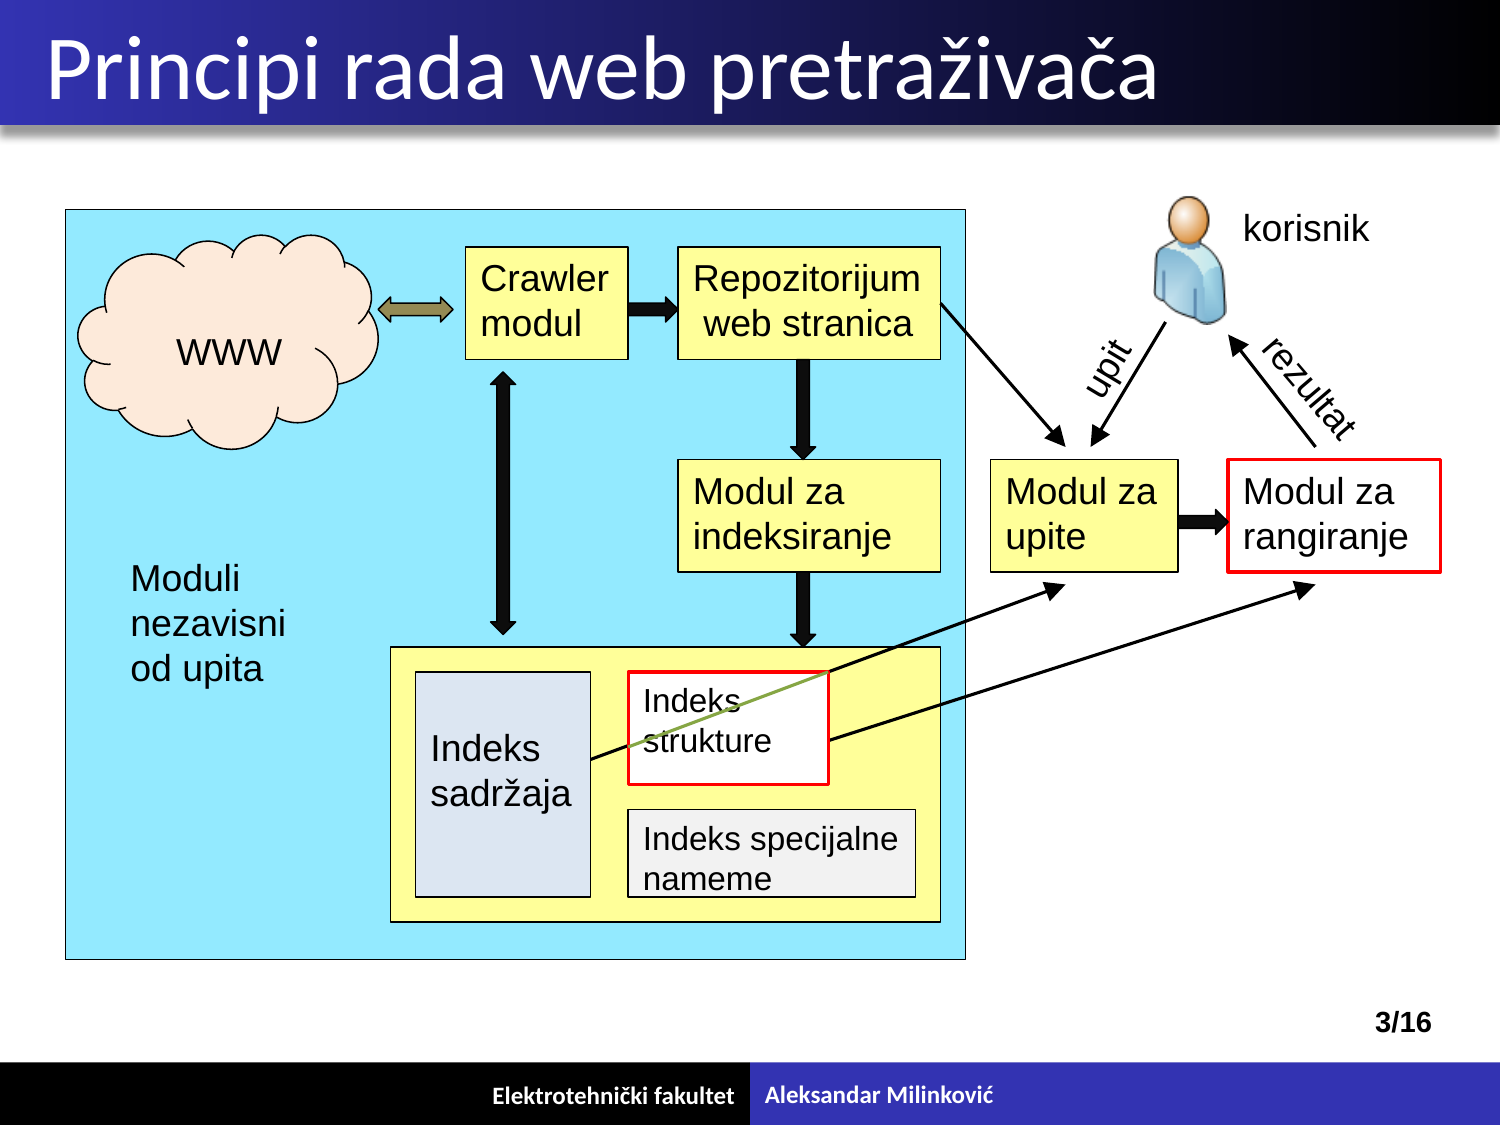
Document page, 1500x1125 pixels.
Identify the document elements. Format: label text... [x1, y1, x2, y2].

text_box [65, 184, 1441, 960]
title Principi rada web pretraživača [0, 0, 1463, 126]
